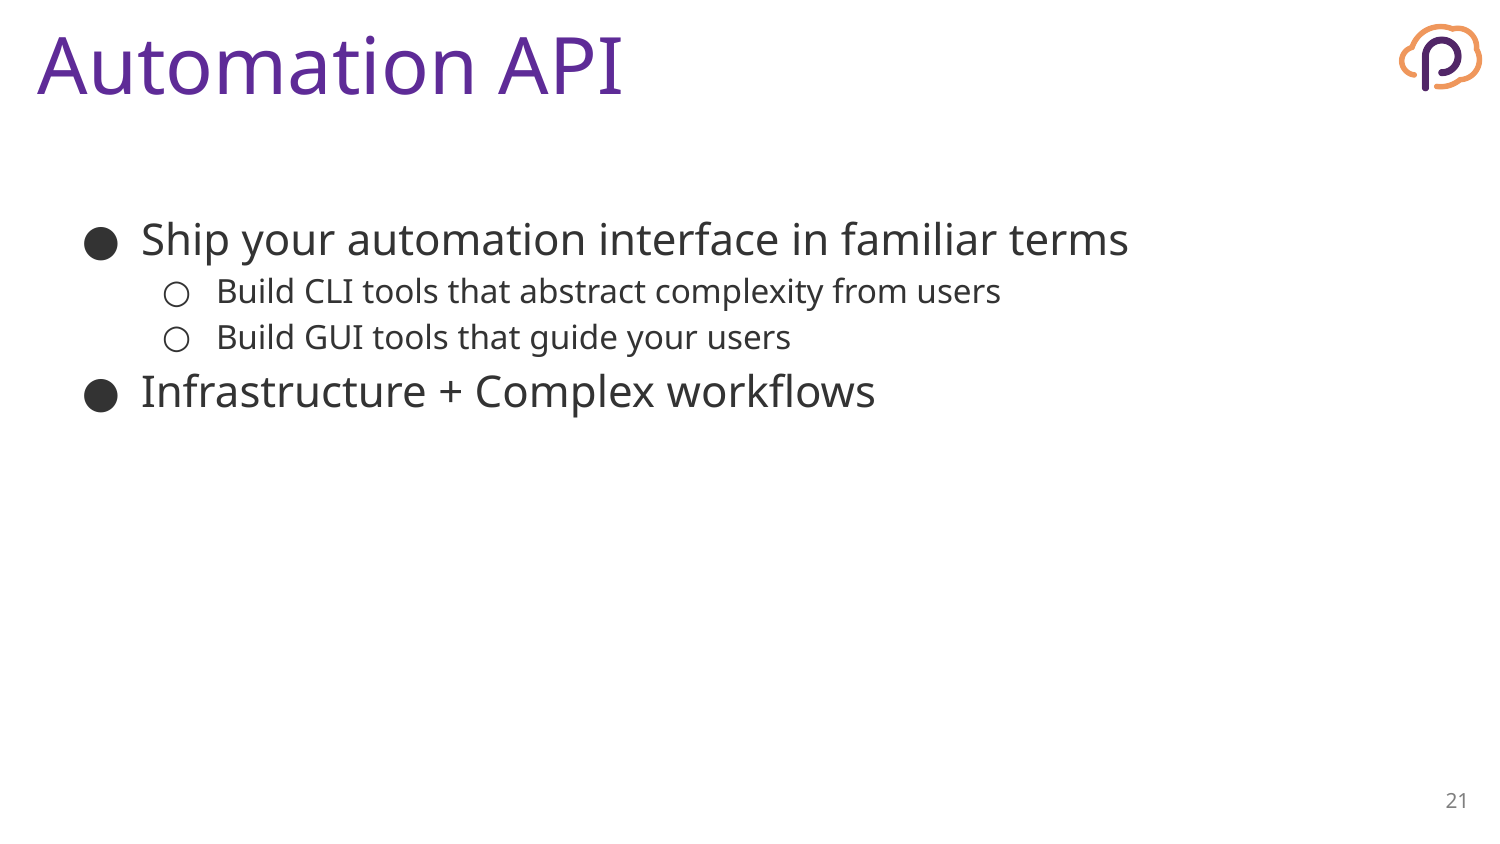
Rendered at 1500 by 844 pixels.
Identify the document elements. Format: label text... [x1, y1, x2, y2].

list Ship your automation interface in familiar terms Build CLI tools that abstract complexity from users Build GUI tools that guide your users Infrastructure + Complex workflows [51, 189, 1449, 750]
picture [1421, 4, 1494, 111]
slide_number ‹#› [1394, 769, 1484, 834]
title Automation API [22, 0, 1421, 124]
